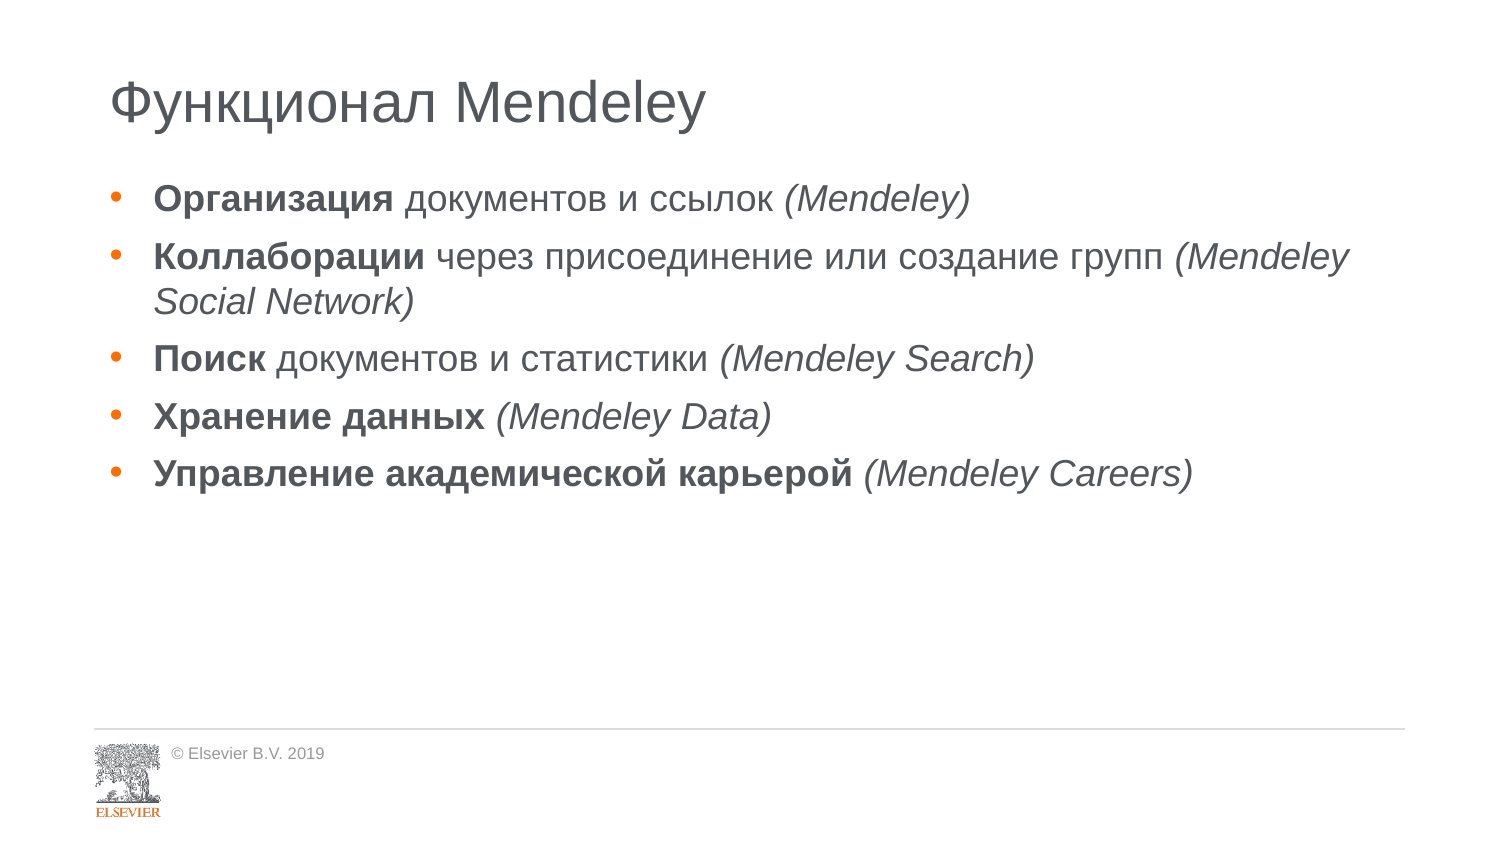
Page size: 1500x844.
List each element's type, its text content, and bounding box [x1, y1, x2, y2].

footer © Elsevier B.V. 2019 [171, 743, 678, 770]
title Функционал Mendeley [94, 60, 1406, 137]
picture [94, 743, 161, 817]
list Организация документов и ссылок (Mendeley) Коллаборации через присоединение или создание групп (Mendeley Social Network) Поиск документов и статистики (Mendeley Search) Хранение данных (Mendeley Data) Управление академической карьерой (Mendeley Careers) [94, 174, 1406, 711]
